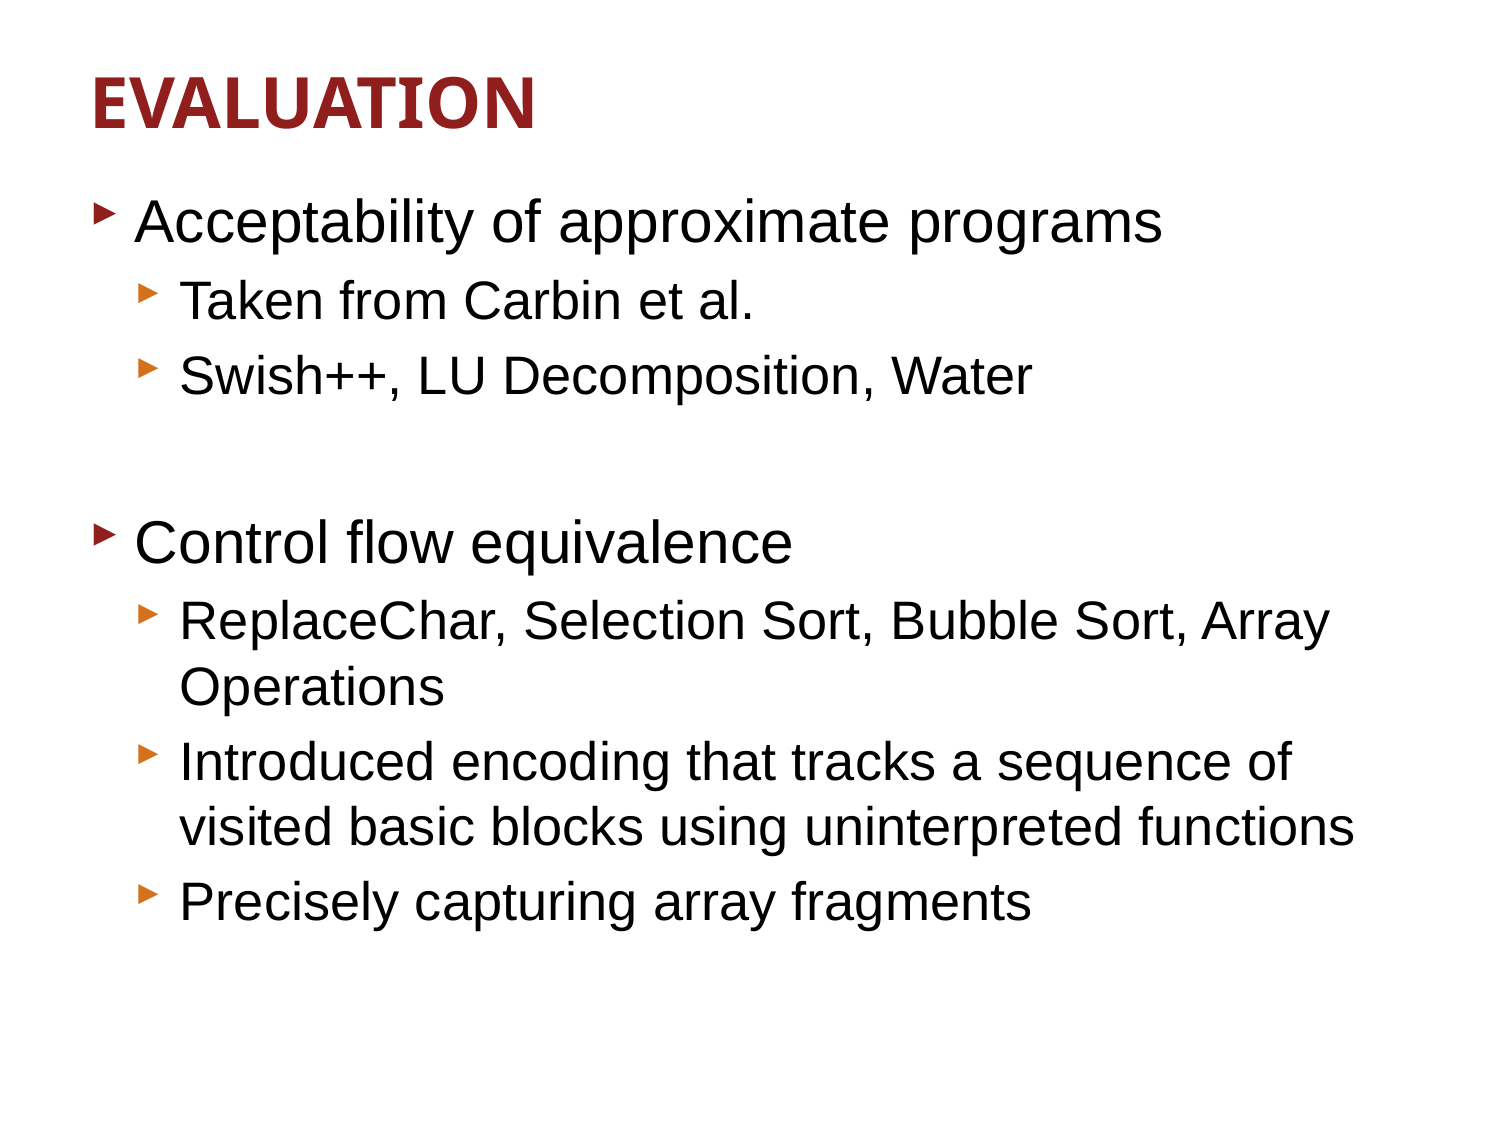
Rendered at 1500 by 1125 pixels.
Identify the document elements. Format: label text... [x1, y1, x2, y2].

list Acceptability of approximate programs Taken from Carbin et al. Swish++, LU Decomposition, Water Control flow equivalence ReplaceChar, Selection Sort, Bubble Sort, Array Operations Introduced encoding that tracks a sequence of visited basic blocks using uninterpreted functions Precisely capturing array fragments [75, 174, 1425, 1010]
title EVALUATION [75, 37, 1425, 150]
